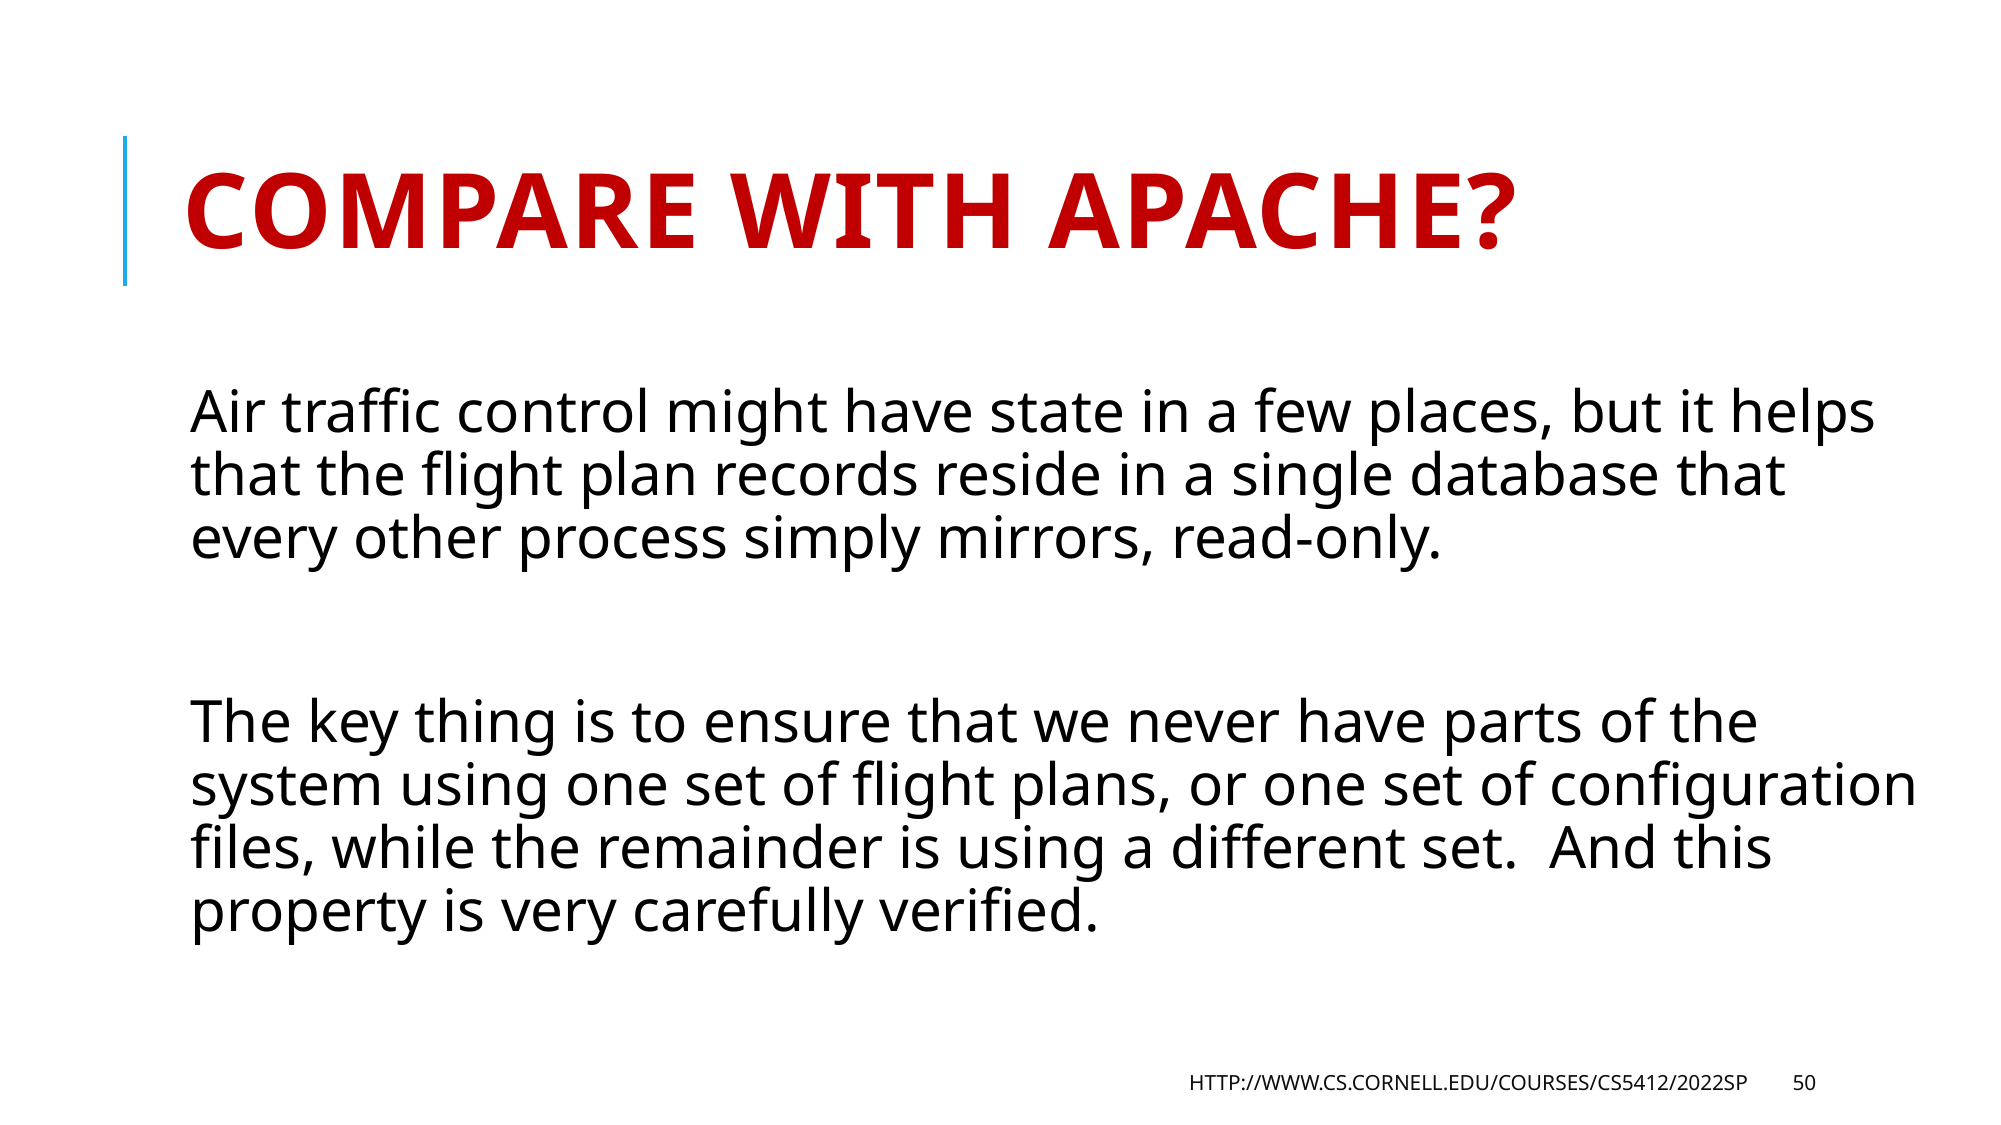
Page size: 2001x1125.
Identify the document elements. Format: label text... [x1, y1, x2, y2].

list Air traffic control might have state in a few places, but it helps that the flight plan records reside in a single database that every other process simply mirrors, read-only. The key thing is to ensure that we never have parts of the system using one set of flight plans, or one set of configuration files, while the remainder is using a different set. And this property is very carefully verified. [168, 375, 1938, 1035]
slide_number 50 [1777, 1061, 1938, 1107]
title Compare with Apache? [168, 96, 1938, 342]
footer http://www.cs.cornell.edu/courses/cs5412/2022sp [794, 1061, 1763, 1107]
